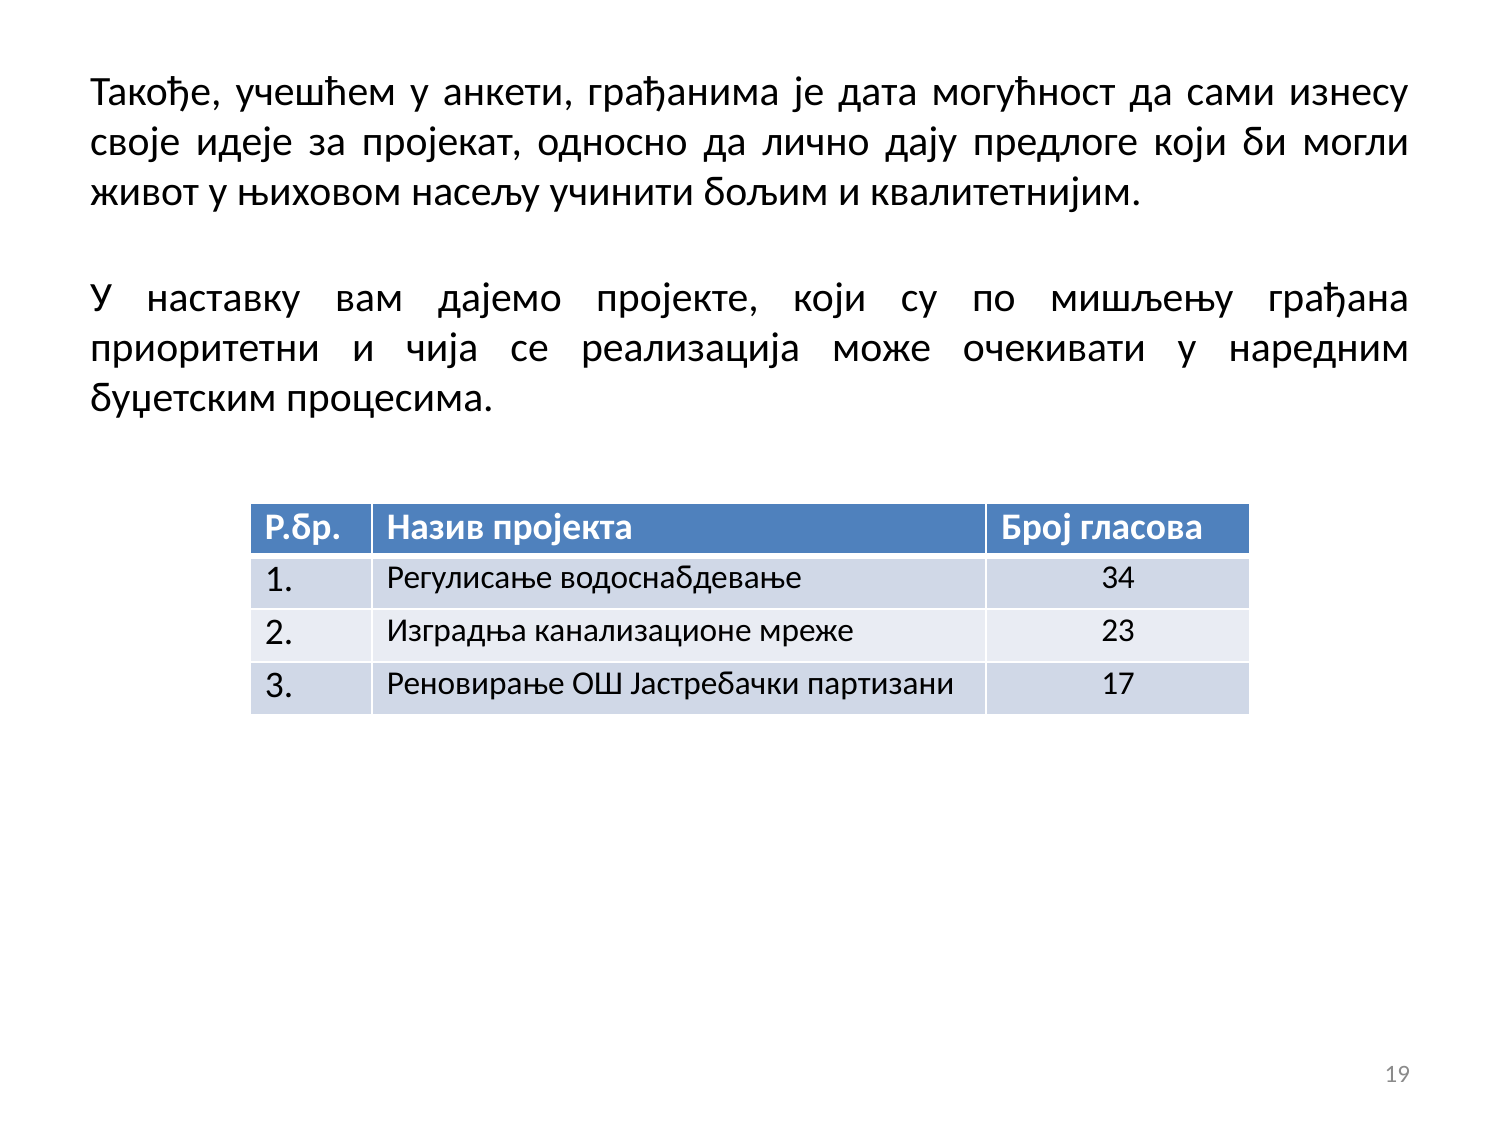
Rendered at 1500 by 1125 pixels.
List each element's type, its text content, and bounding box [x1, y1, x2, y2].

table_cell 2. [251, 610, 371, 661]
list У наставку вам дајемо пројекте, који су по мишљењу грађана приоритетни и чија се реализација може очекивати у наредним буџетским процесима. [75, 262, 1425, 1005]
slide_number 19 [1074, 1042, 1425, 1103]
table_cell Регулисање водоснабдевање [373, 559, 985, 608]
table_cell Реновирање ОШ Јастребачки партизани [373, 663, 985, 714]
table_cell Изградња канализационе мреже [373, 610, 985, 661]
table_cell 34 [987, 559, 1249, 608]
table_cell 23 [987, 610, 1249, 661]
table_cell 17 [987, 663, 1249, 714]
table_header Р.бр. [251, 504, 371, 553]
table_header Број гласова [987, 504, 1249, 553]
title Такође, учешћем у анкети, грађанима је дата могућност да сами изнесу своје идеје за пројекат, односно да лично дају предлоге који би могли живот у њиховом насељу учинити бољим и квалитетнијим. [75, 45, 1425, 233]
table_cell 1. [251, 559, 371, 608]
table_header Назив пројекта [373, 504, 985, 553]
table_cell 3. [251, 663, 371, 714]
